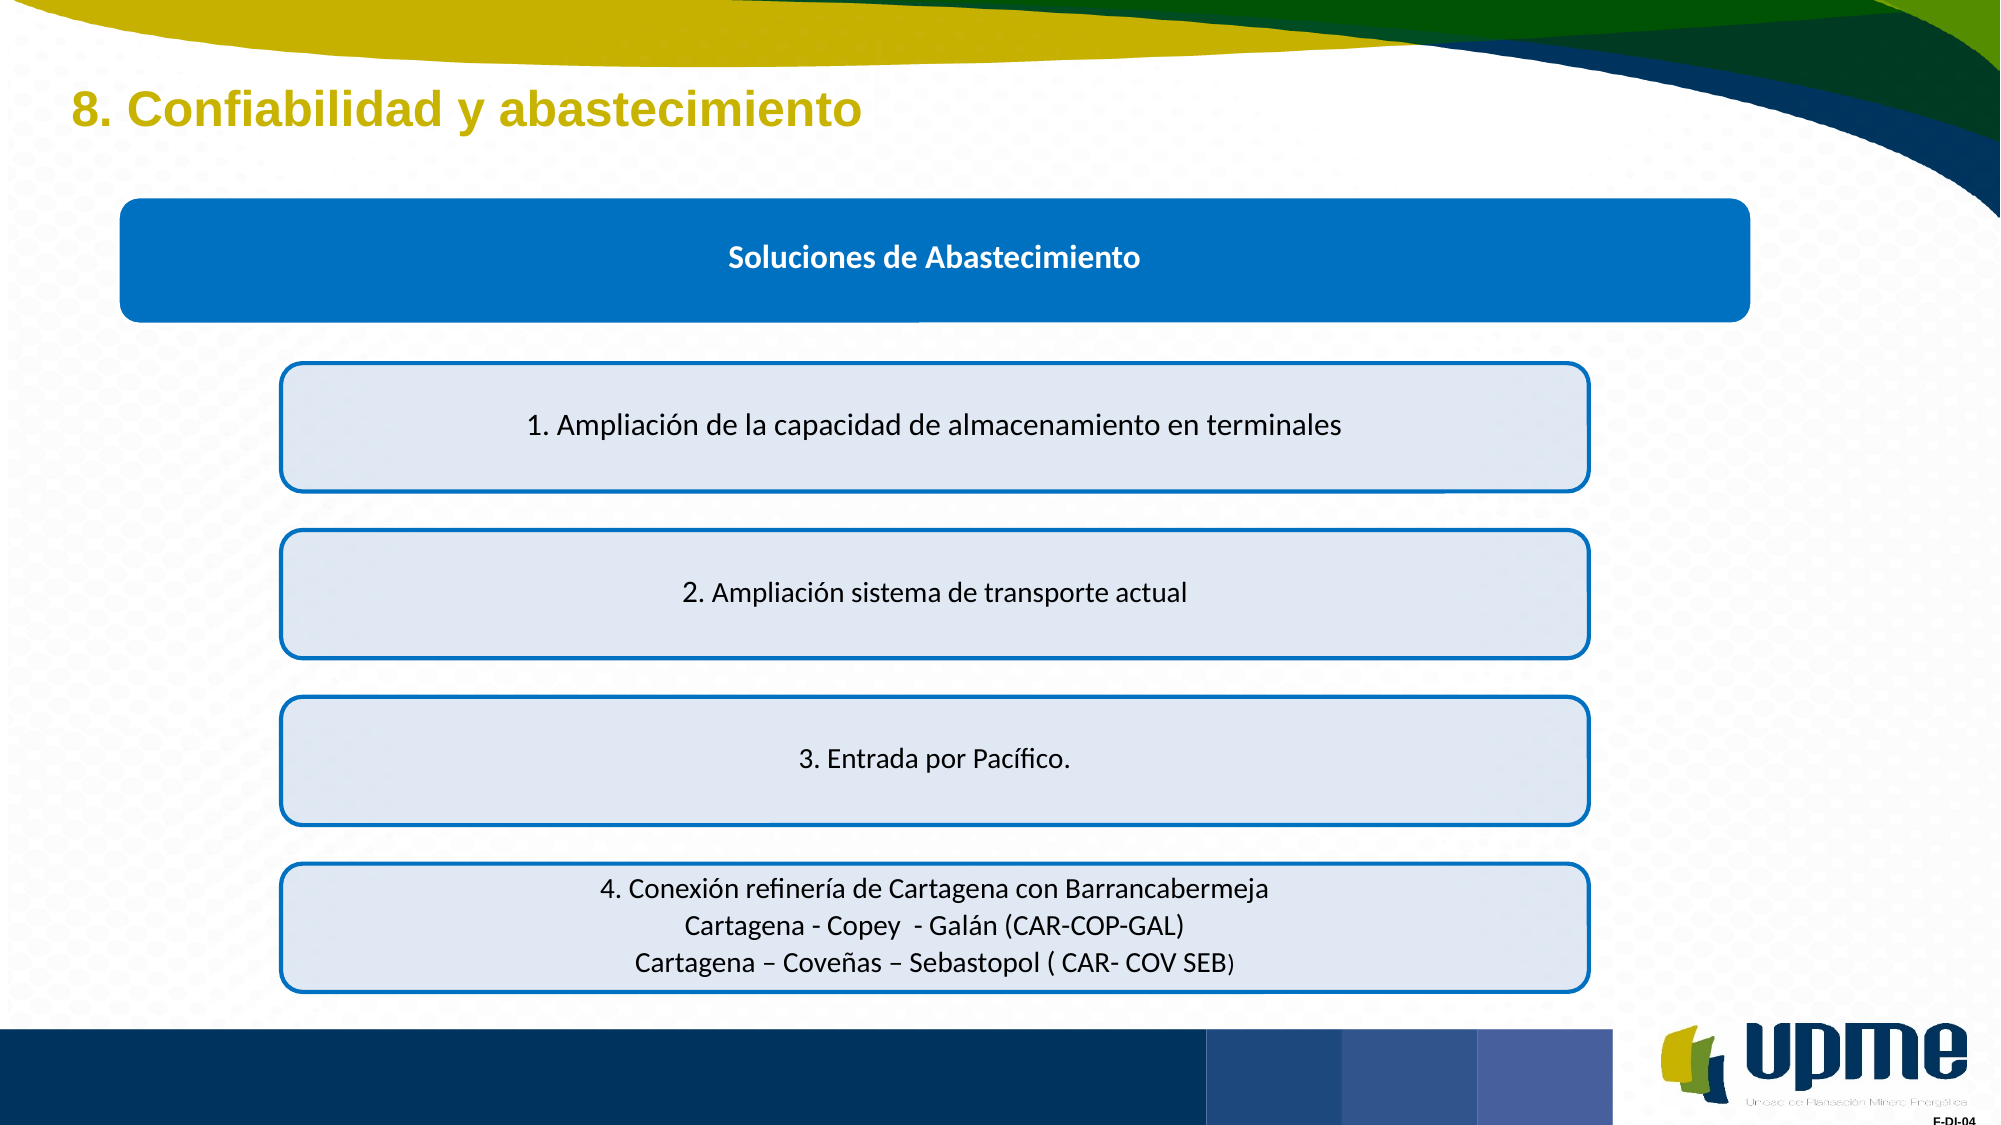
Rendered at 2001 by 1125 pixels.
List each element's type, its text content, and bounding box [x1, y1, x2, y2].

text_box 8. Confiabilidad y abastecimiento [56, 66, 1189, 147]
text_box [0, 196, 1957, 993]
picture [0, 0, 2000, 1125]
